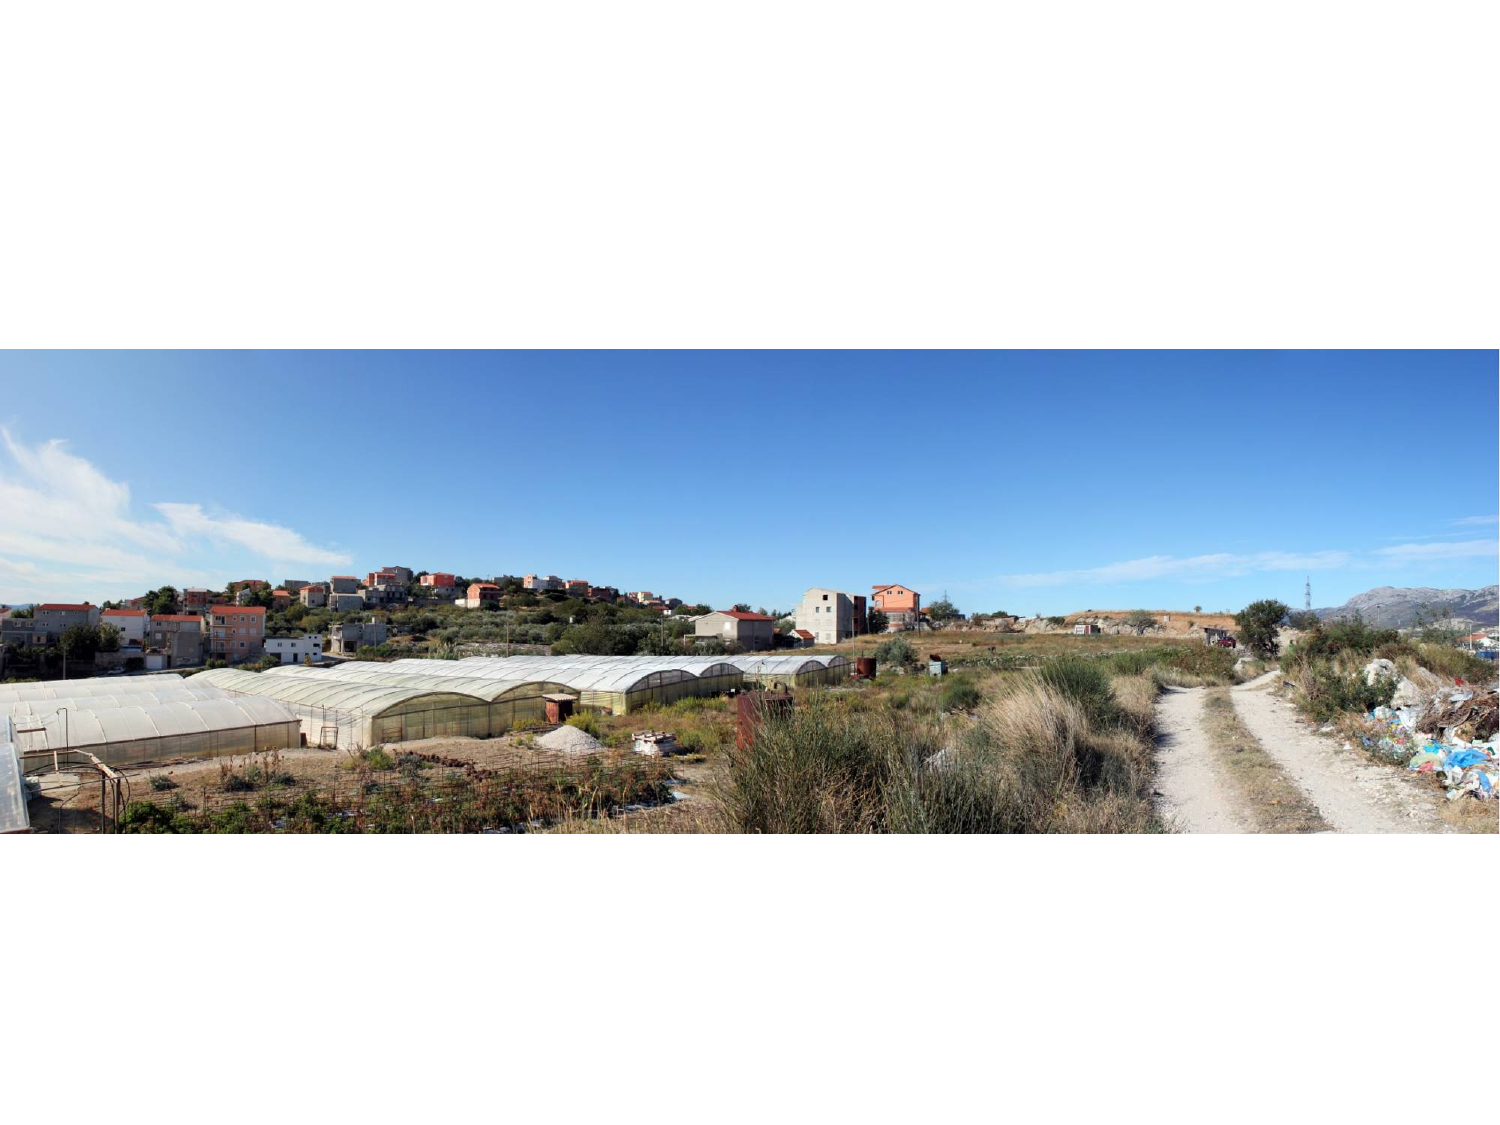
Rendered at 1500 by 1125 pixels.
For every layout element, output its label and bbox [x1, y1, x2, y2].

picture [0, 349, 1500, 835]
